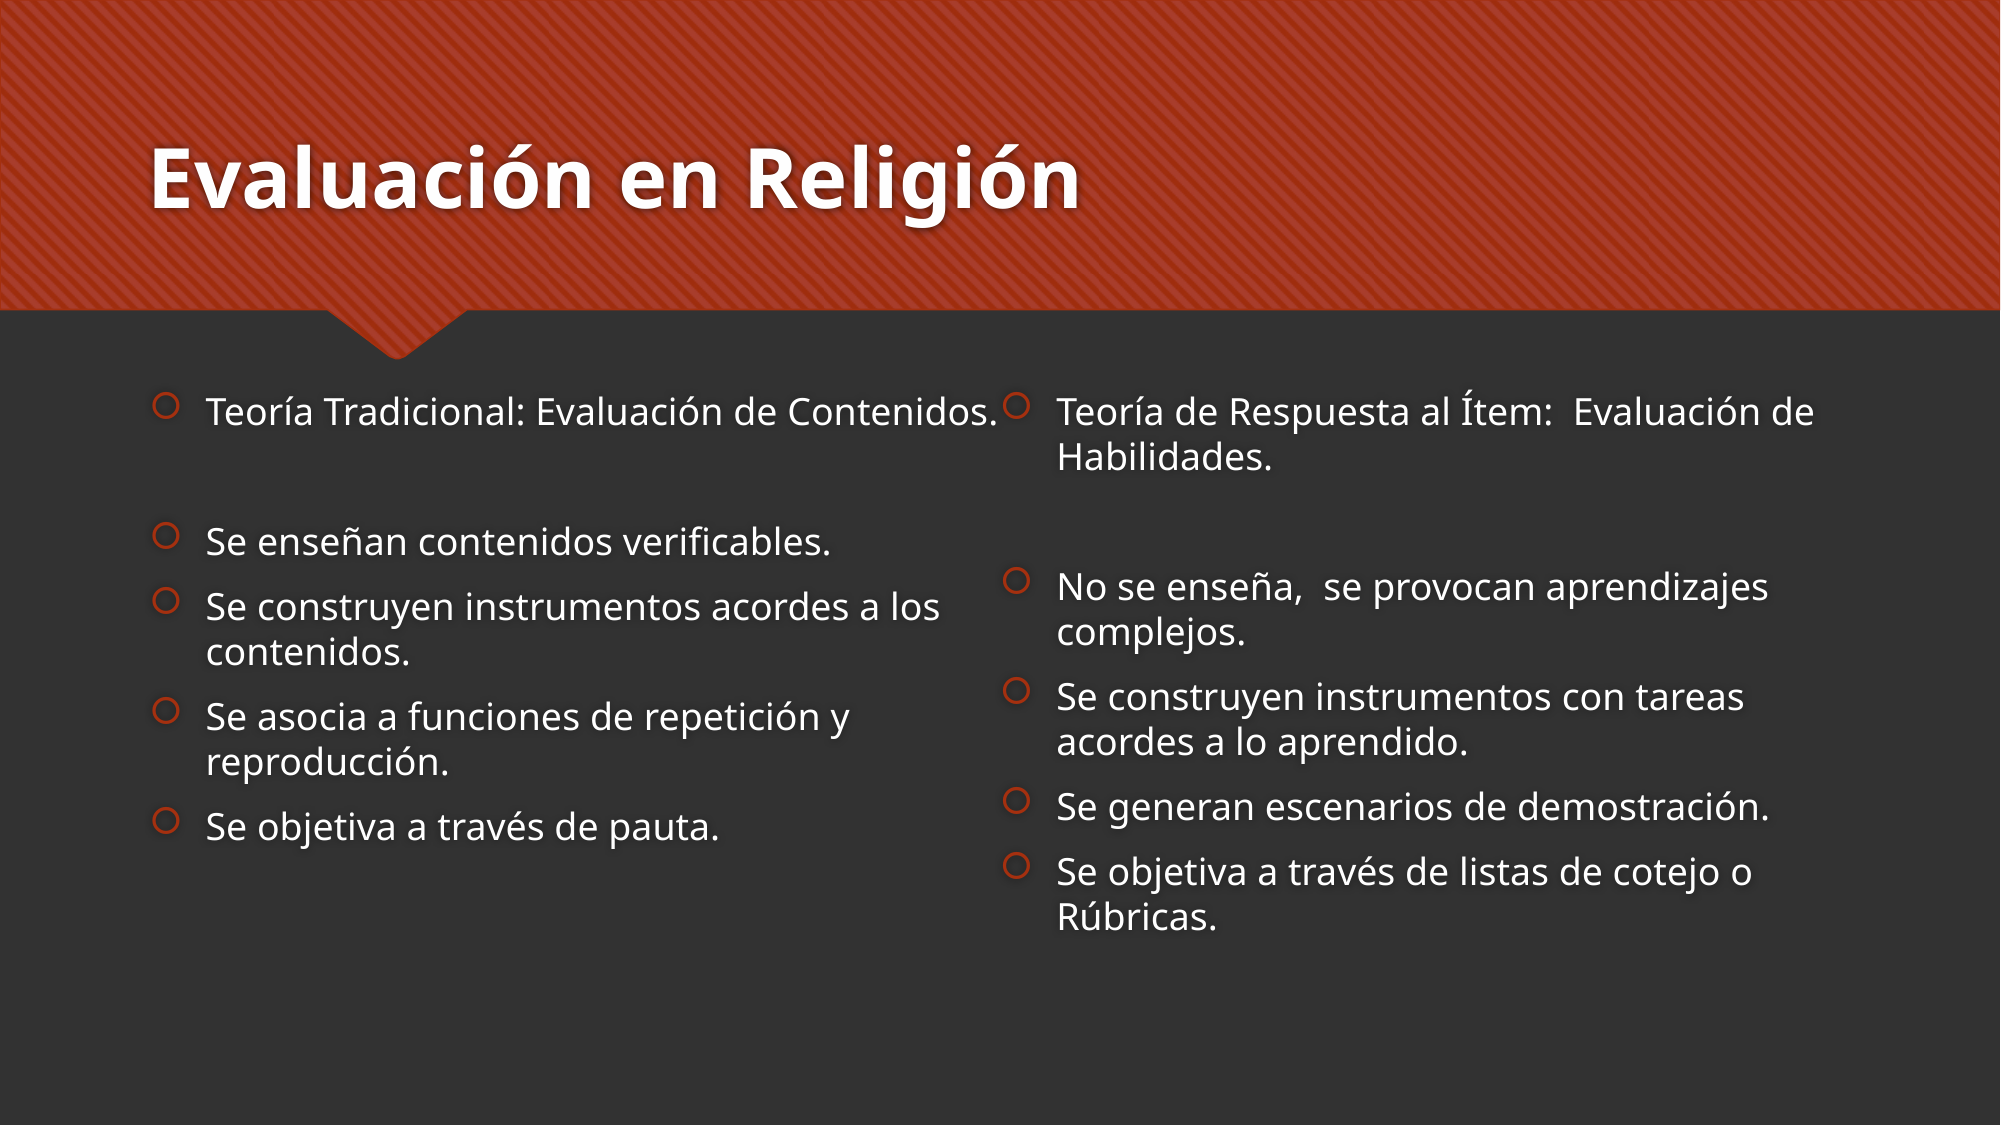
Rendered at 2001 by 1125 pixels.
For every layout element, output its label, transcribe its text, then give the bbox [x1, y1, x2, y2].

title Evaluación en Religión [132, 73, 1868, 233]
list Teoría Tradicional: Evaluación de Contenidos. Se enseñan contenidos verificables. Se construyen instrumentos acordes a los contenidos. Se asocia a funciones de repetición y reproducción. Se objetiva a través de pauta. Teoría de Respuesta al Ítem: Evaluación de Habilidades. No se enseña, se provocan aprendizajes complejos. Se construyen instrumentos con tareas acordes a lo aprendido. Se generan escenarios de demostración. Se objetiva a través de listas de cotejo o Rúbricas. [134, 364, 1866, 962]
